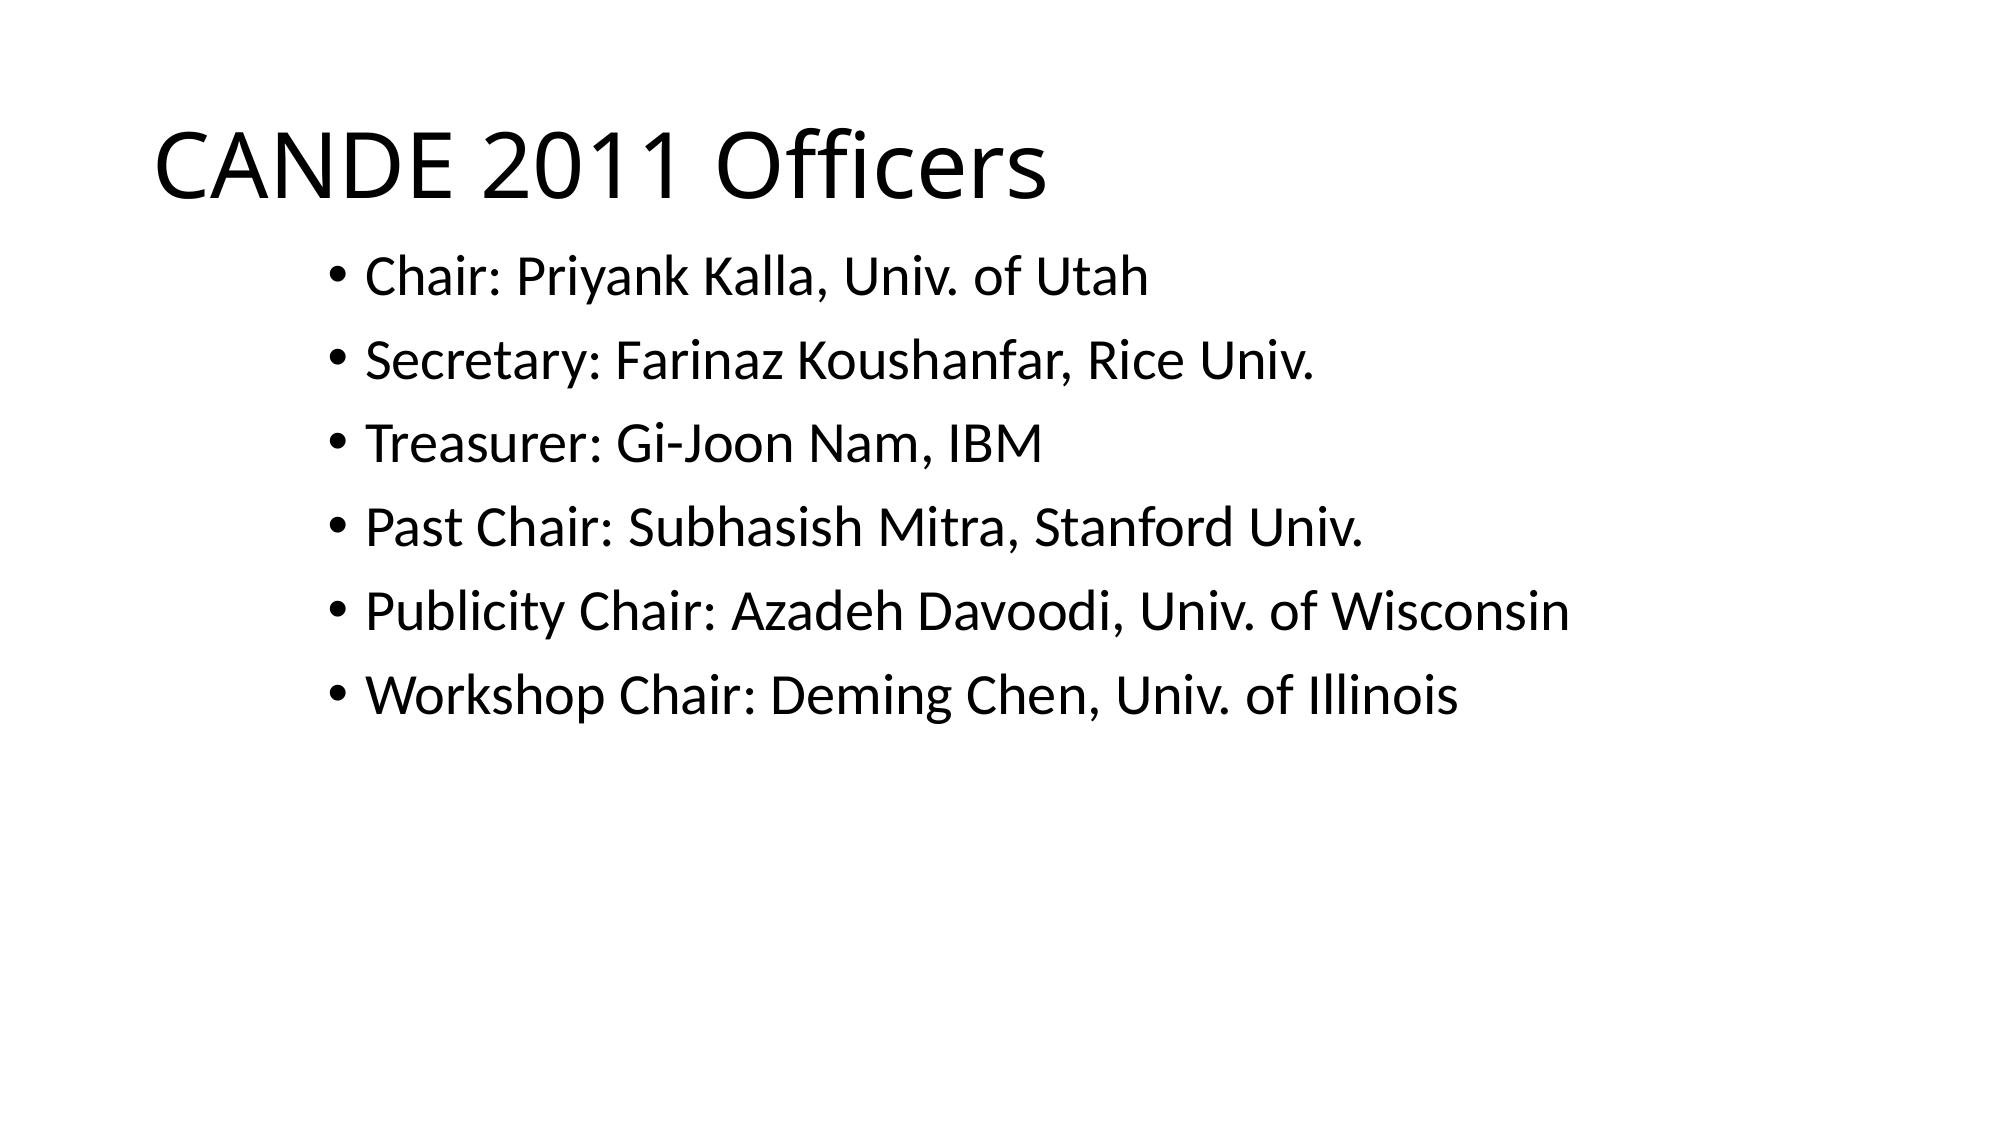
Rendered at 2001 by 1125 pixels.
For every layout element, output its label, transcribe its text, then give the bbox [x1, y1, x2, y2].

title CANDE 2011 Officers [137, 59, 1863, 278]
list Chair: Priyank Kalla, Univ. of Utah Secretary: Farinaz Koushanfar, Rice Univ. Treasurer: Gi-Joon Nam, IBM Past Chair: Subhasish Mitra, Stanford Univ. Publicity Chair: Azadeh Davoodi, Univ. of Wisconsin Workshop Chair: Deming Chen, Univ. of Illinois [312, 237, 1700, 980]
